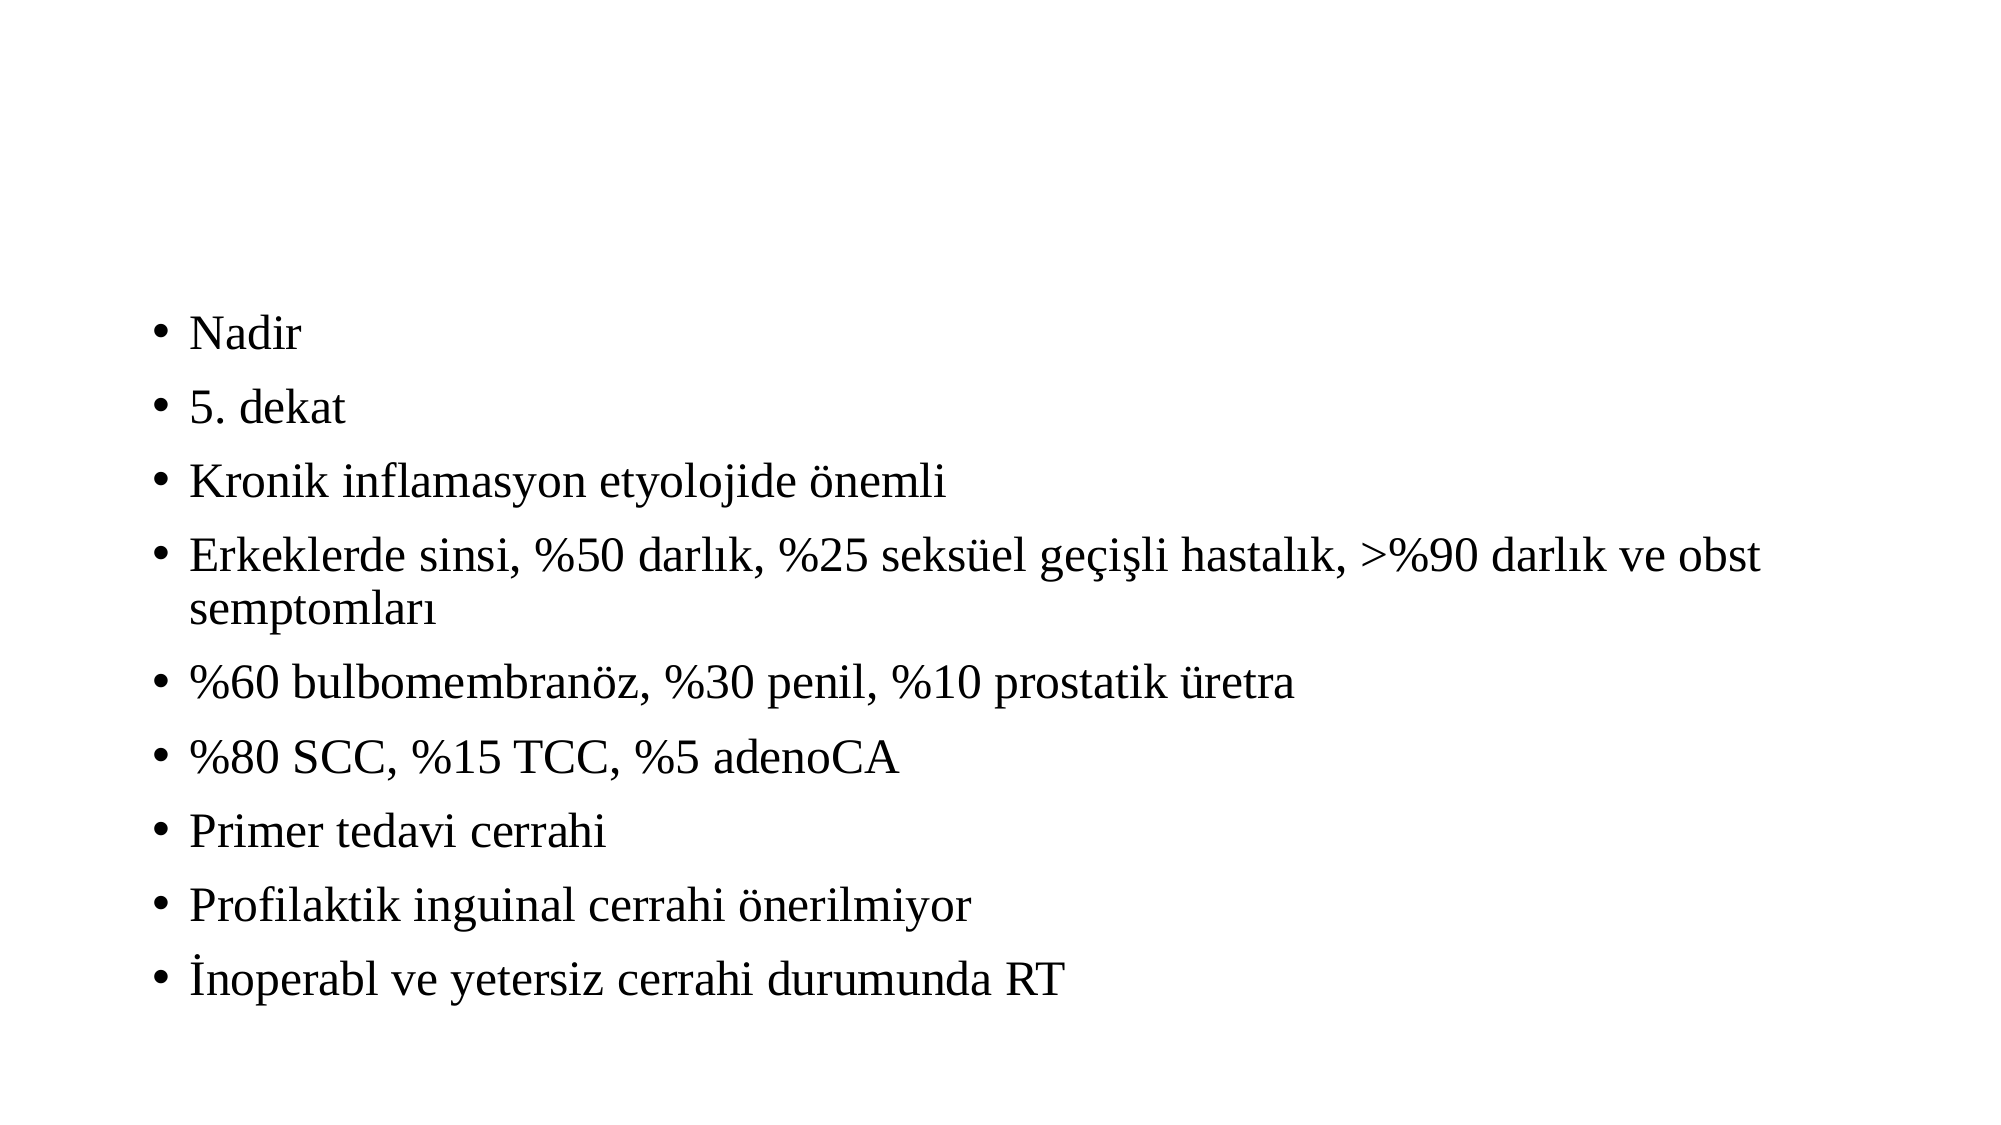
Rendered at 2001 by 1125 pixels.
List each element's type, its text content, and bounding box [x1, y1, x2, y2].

list Nadir 5. dekat Kronik inflamasyon etyolojide önemli Erkeklerde sinsi, %50 darlık, %25 seksüel geçişli hastalık, >%90 darlık ve obst semptomları %60 bulbomembranöz, %30 penil, %10 prostatik üretra %80 SCC, %15 TCC, %5 adenoCA Primer tedavi cerrahi Profilaktik inguinal cerrahi önerilmiyor İnoperabl ve yetersiz cerrahi durumunda RT [137, 299, 1863, 1014]
